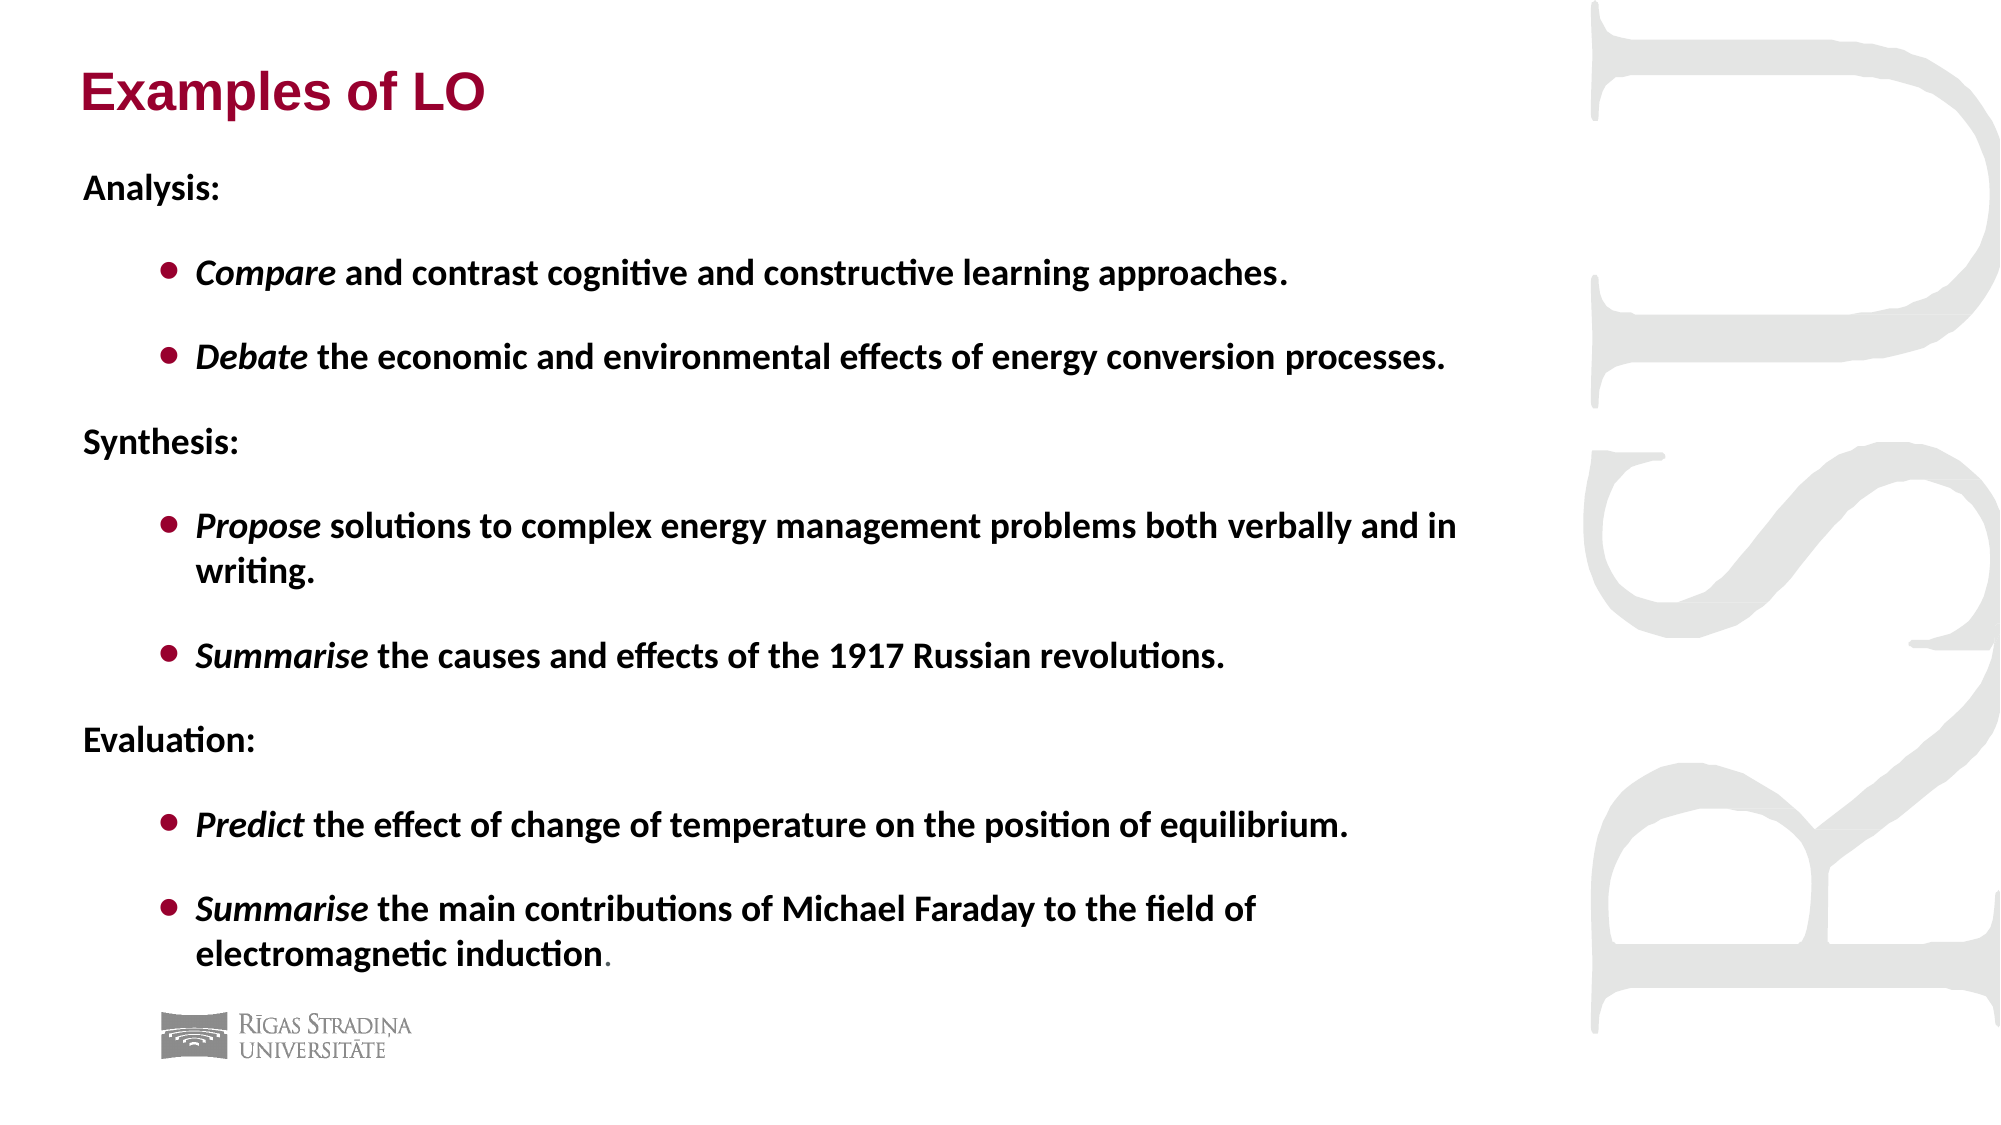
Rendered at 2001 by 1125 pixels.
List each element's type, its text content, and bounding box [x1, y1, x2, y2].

picture [161, 1012, 412, 1059]
text_box Examples of LO [78, 54, 1237, 122]
text_box Analysis: Compare and contrast cognitive and constructive learning approaches. Debate the economic and environmental effects of energy conversion processes. Synthesis: Propose solutions to complex energy management problems both verbally and in writing. Summarise the causes and effects of the 1917 Russian revolutions. Evaluation: Predict the effect of change of temperature on the position of equilibrium. Summarise the main contributions of Michael Faraday to the field of electromagnetic induction. [81, 160, 1497, 975]
